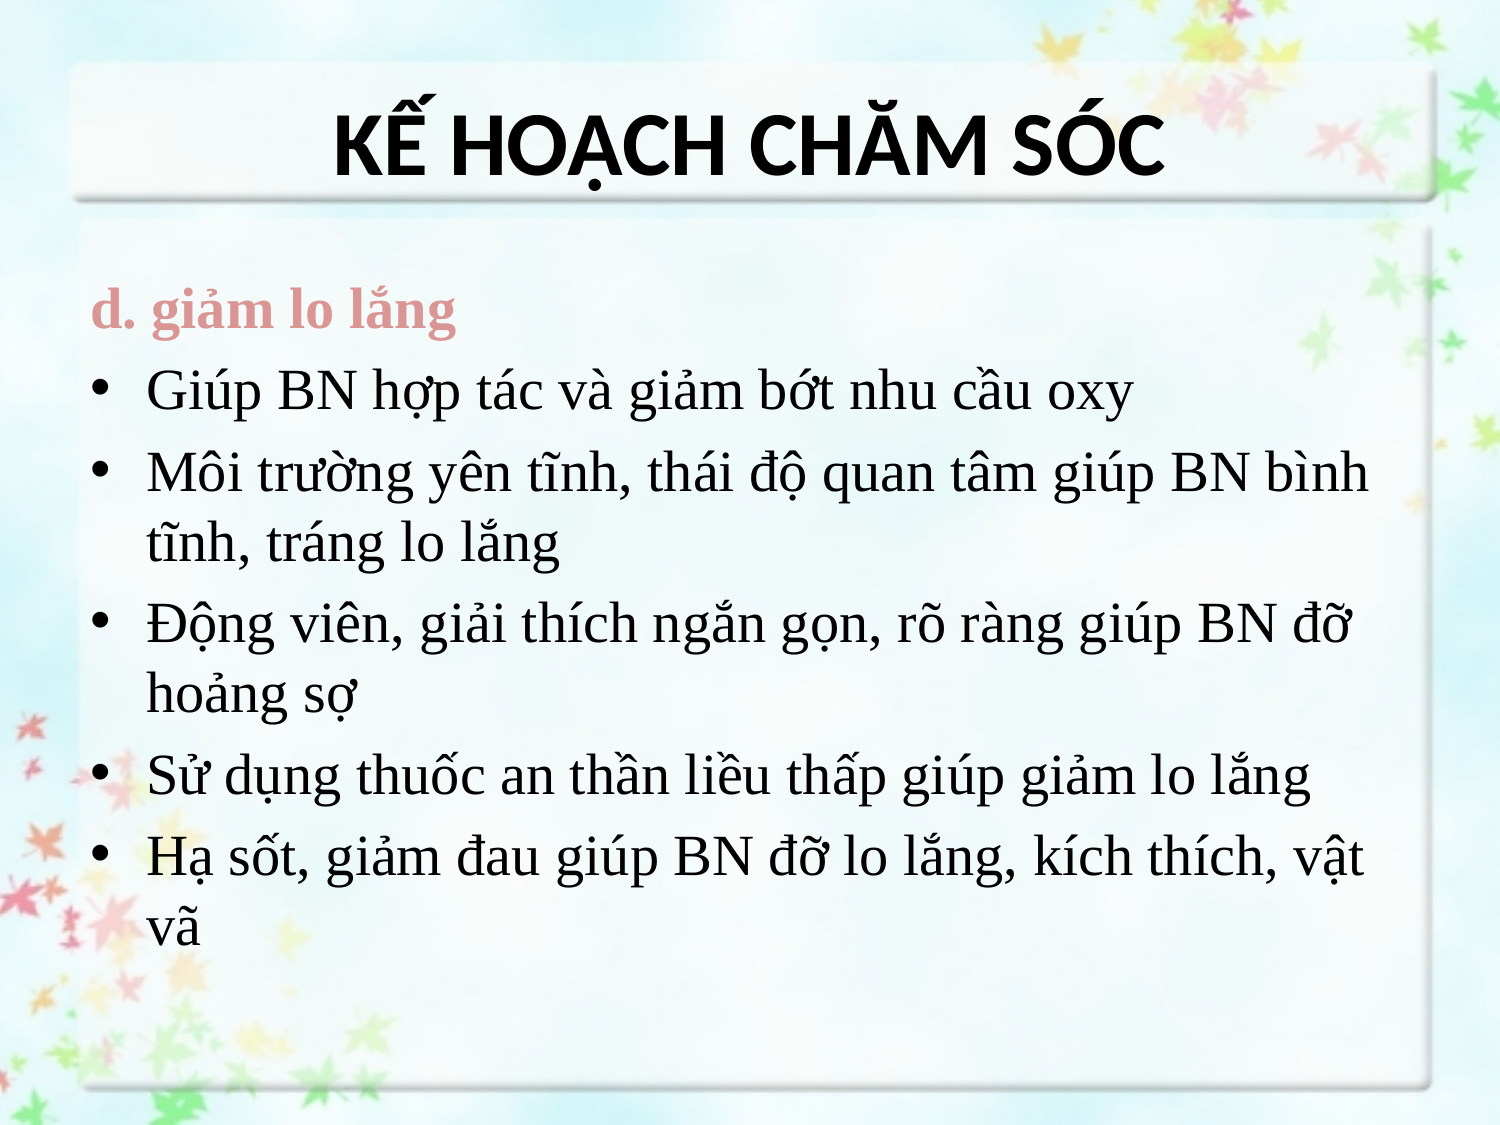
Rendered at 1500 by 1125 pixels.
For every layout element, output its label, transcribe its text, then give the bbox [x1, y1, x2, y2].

picture [0, 0, 1500, 1125]
list d. giảm lo lắng Giúp BN hợp tác và giảm bớt nhu cầu oxy Môi trường yên tĩnh, thái độ quan tâm giúp BN bình tĩnh, tráng lo lắng Động viên, giải thích ngắn gọn, rõ ràng giúp BN đỡ hoảng sợ Sử dụng thuốc an thần liều thấp giúp giảm lo lắng Hạ sốt, giảm đau giúp BN đỡ lo lắng, kích thích, vật vã [75, 262, 1425, 1005]
title KẾ HOẠCH CHĂM SÓC [75, 45, 1425, 233]
